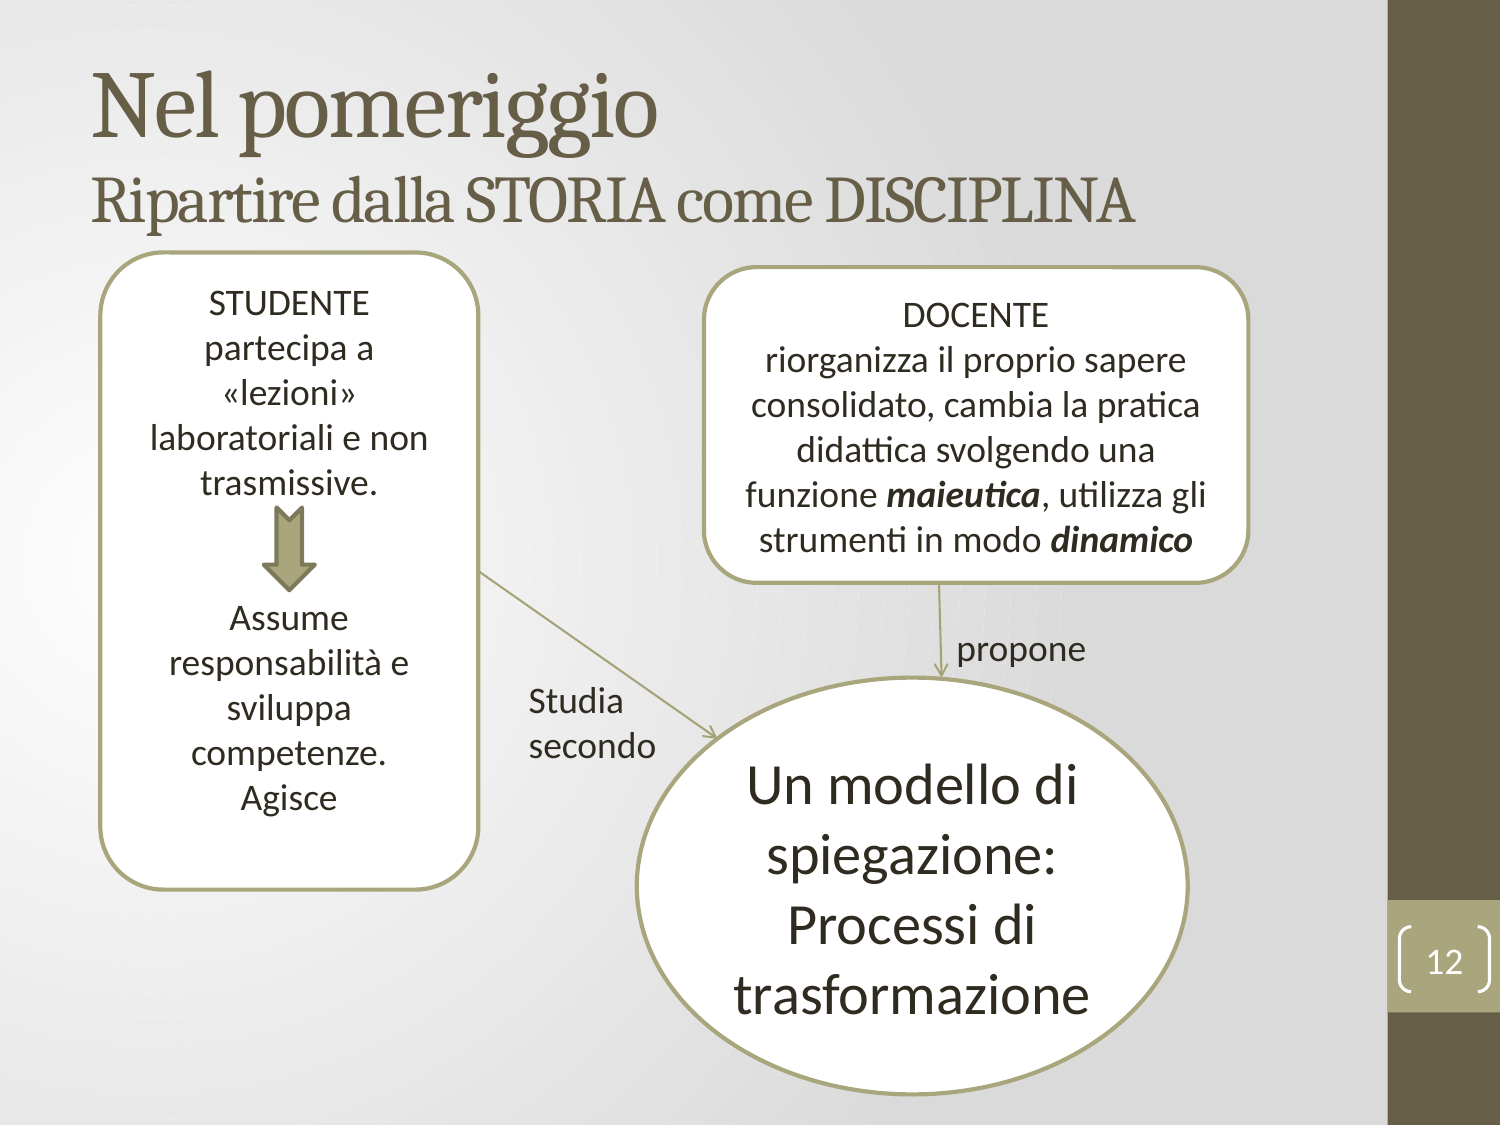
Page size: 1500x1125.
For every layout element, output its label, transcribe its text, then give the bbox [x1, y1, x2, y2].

text_box [261, 505, 317, 593]
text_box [938, 580, 943, 679]
text_box STUDENTE partecipa a «lezioni» laboratoriali e non trasmissive. Assume responsabilità e sviluppa competenze. Agisce [98, 250, 481, 892]
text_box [477, 572, 718, 740]
list [79, 231, 1330, 1003]
text_box propone [953, 616, 1214, 677]
title Nel pomeriggio Ripartire dalla STORIA come DISCIPLINA [75, 45, 1325, 233]
text_box Un modello di spiegazione: Processi di trasformazione [634, 675, 1190, 1097]
text_box DOCENTE riorganizza il proprio sapere consolidato, cambia la pratica didattica svolgendo una funzione maieutica, utilizza gli strumenti in modo dinamico [701, 265, 1251, 585]
text_box Studia secondo [513, 746, 717, 774]
slide_number 12 [1397, 925, 1492, 994]
